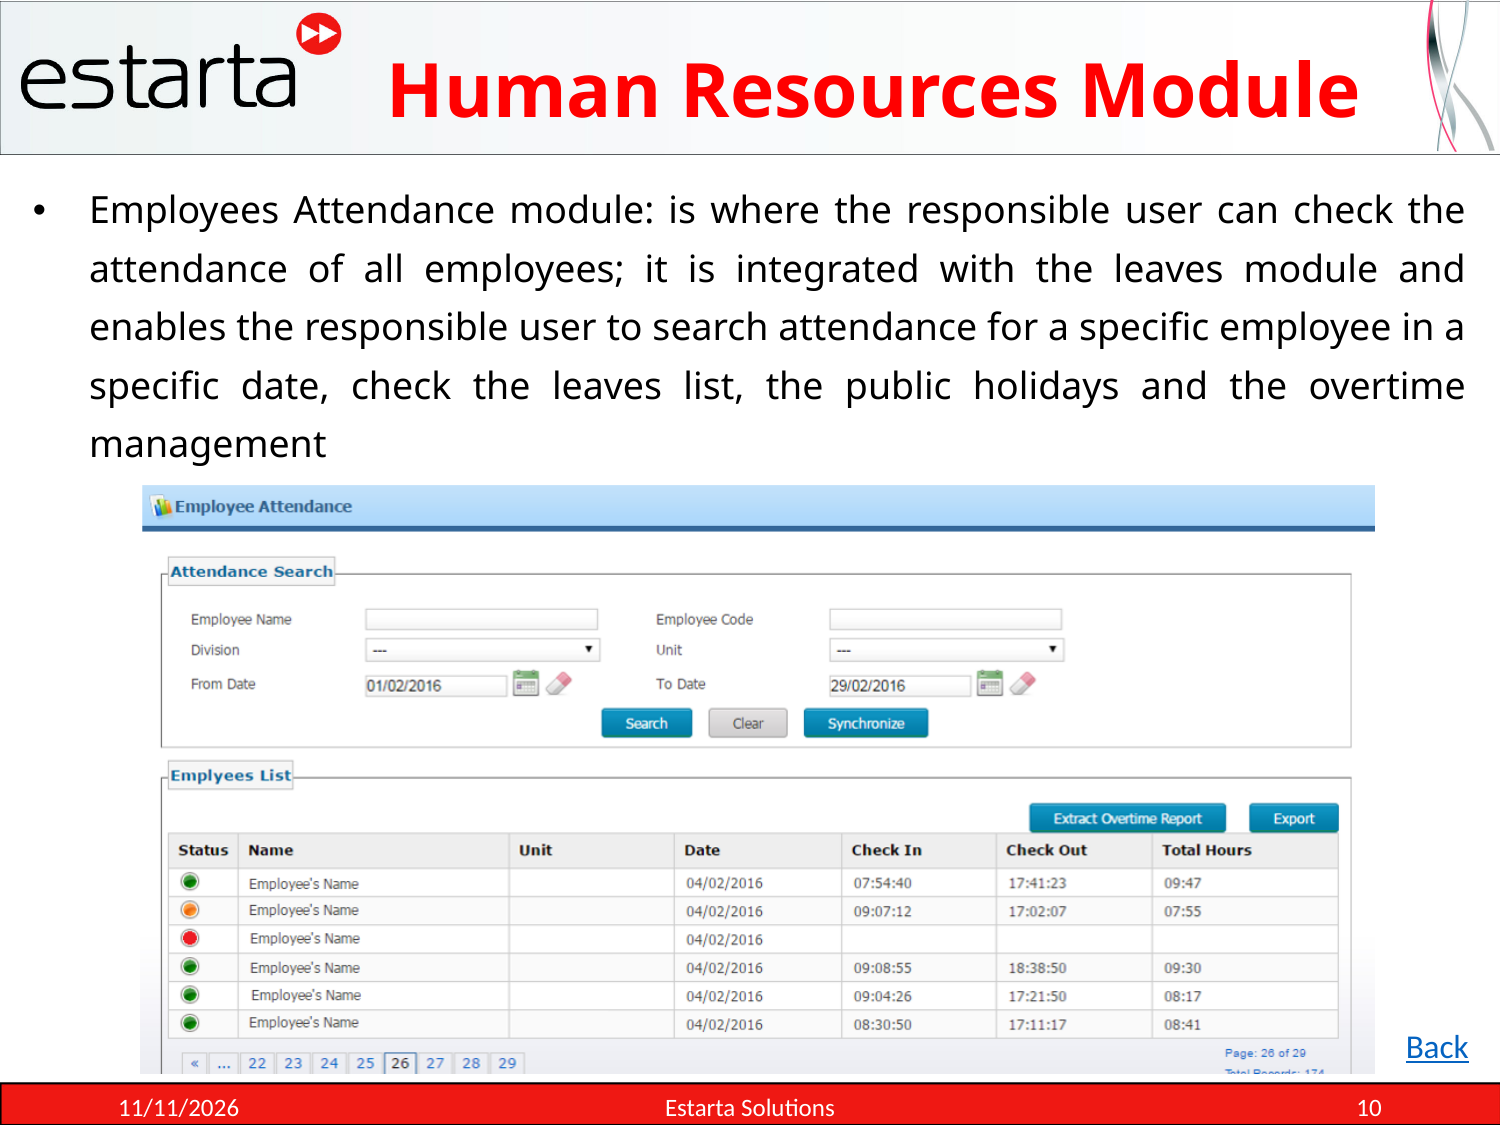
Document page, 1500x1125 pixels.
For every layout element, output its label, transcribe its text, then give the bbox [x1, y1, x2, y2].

text_box Back [1391, 1017, 1484, 1073]
picture [0, 0, 1500, 1125]
title Human Resources Module [371, 45, 1414, 114]
text_box Employees Attendance module: is where the responsible user can check the attendance of all employees; it is integrated with the leaves module and enables the responsible user to search attendance for a specific employee in a specific date, check the leaves list, the public holidays and the overtime management [18, 165, 1482, 473]
